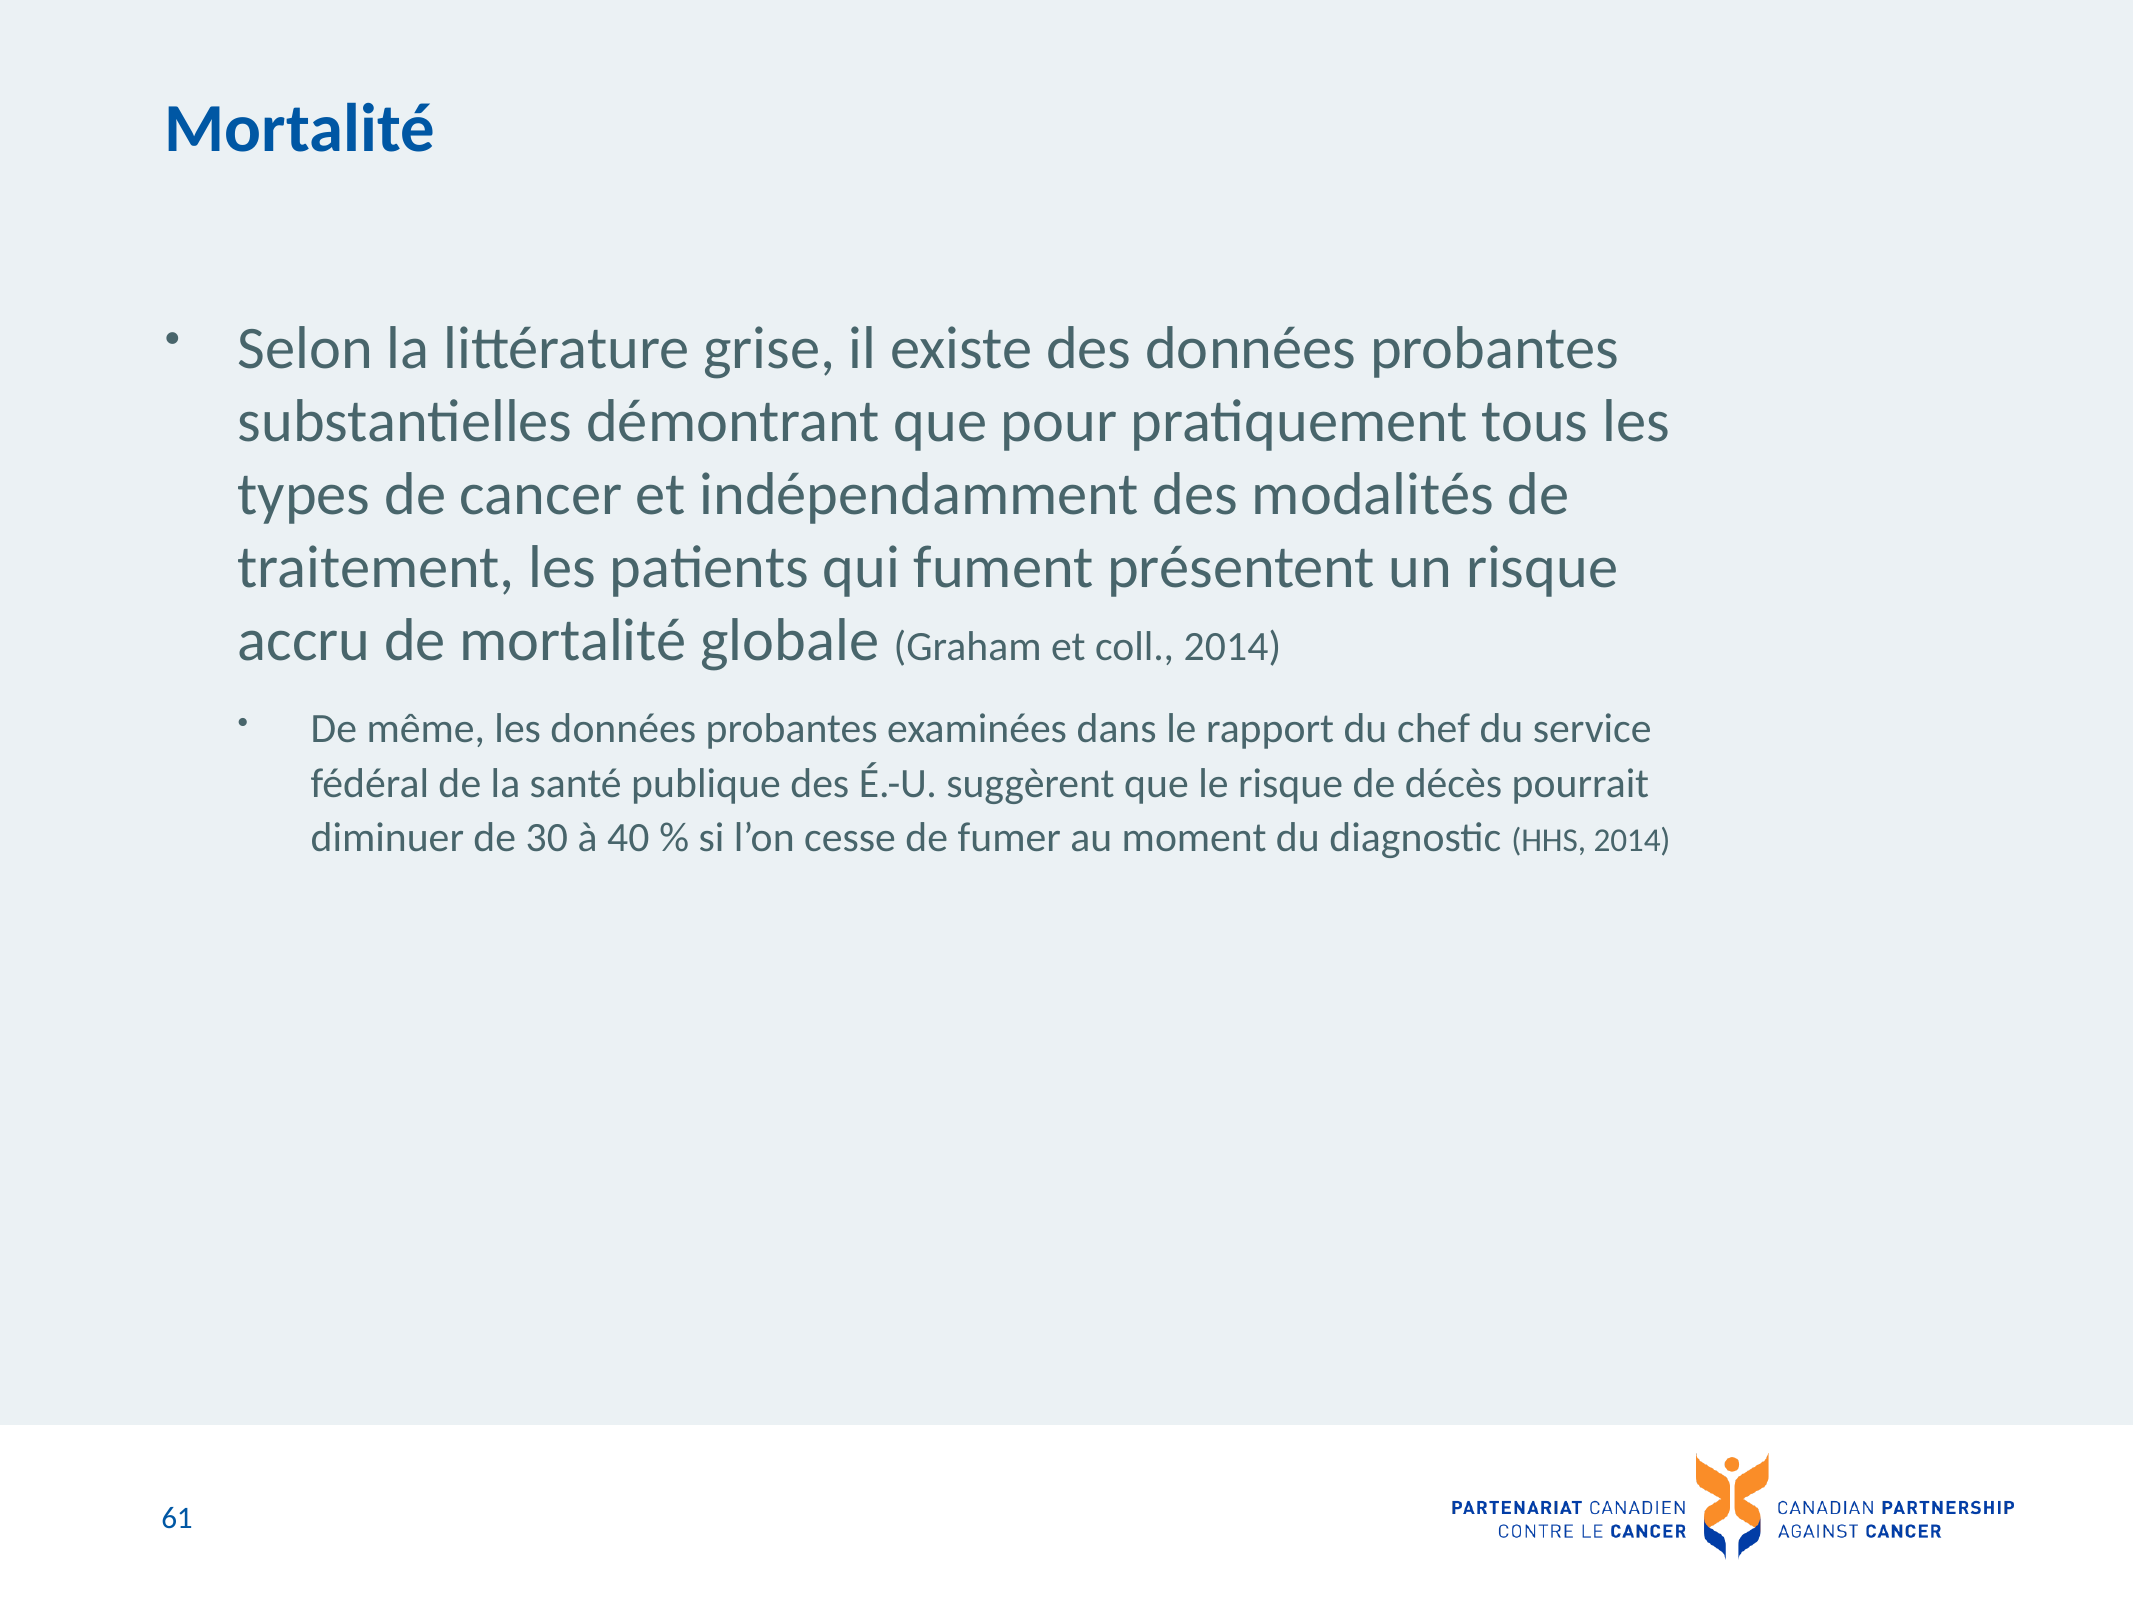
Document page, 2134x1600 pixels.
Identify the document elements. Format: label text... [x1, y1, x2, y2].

title Mortalité [150, 75, 1875, 188]
list Selon la littérature grise, il existe des données probantes substantielles démontrant que pour pratiquement tous les types de cancer et indépendamment des modalités de traitement, les patients qui fument présentent un risque accru de mortalité globale (Graham et coll., 2014) De même, les données probantes examinées dans le rapport du chef du service fédéral de la santé publique des É.-U. suggèrent que le risque de décès pourrait diminuer de 30 à 40 % si l’on cesse de fumer au moment du diagnostic (HHS, 2014) [150, 300, 1740, 1332]
picture [1450, 1453, 2016, 1560]
slide_number 61 [149, 1488, 205, 1545]
